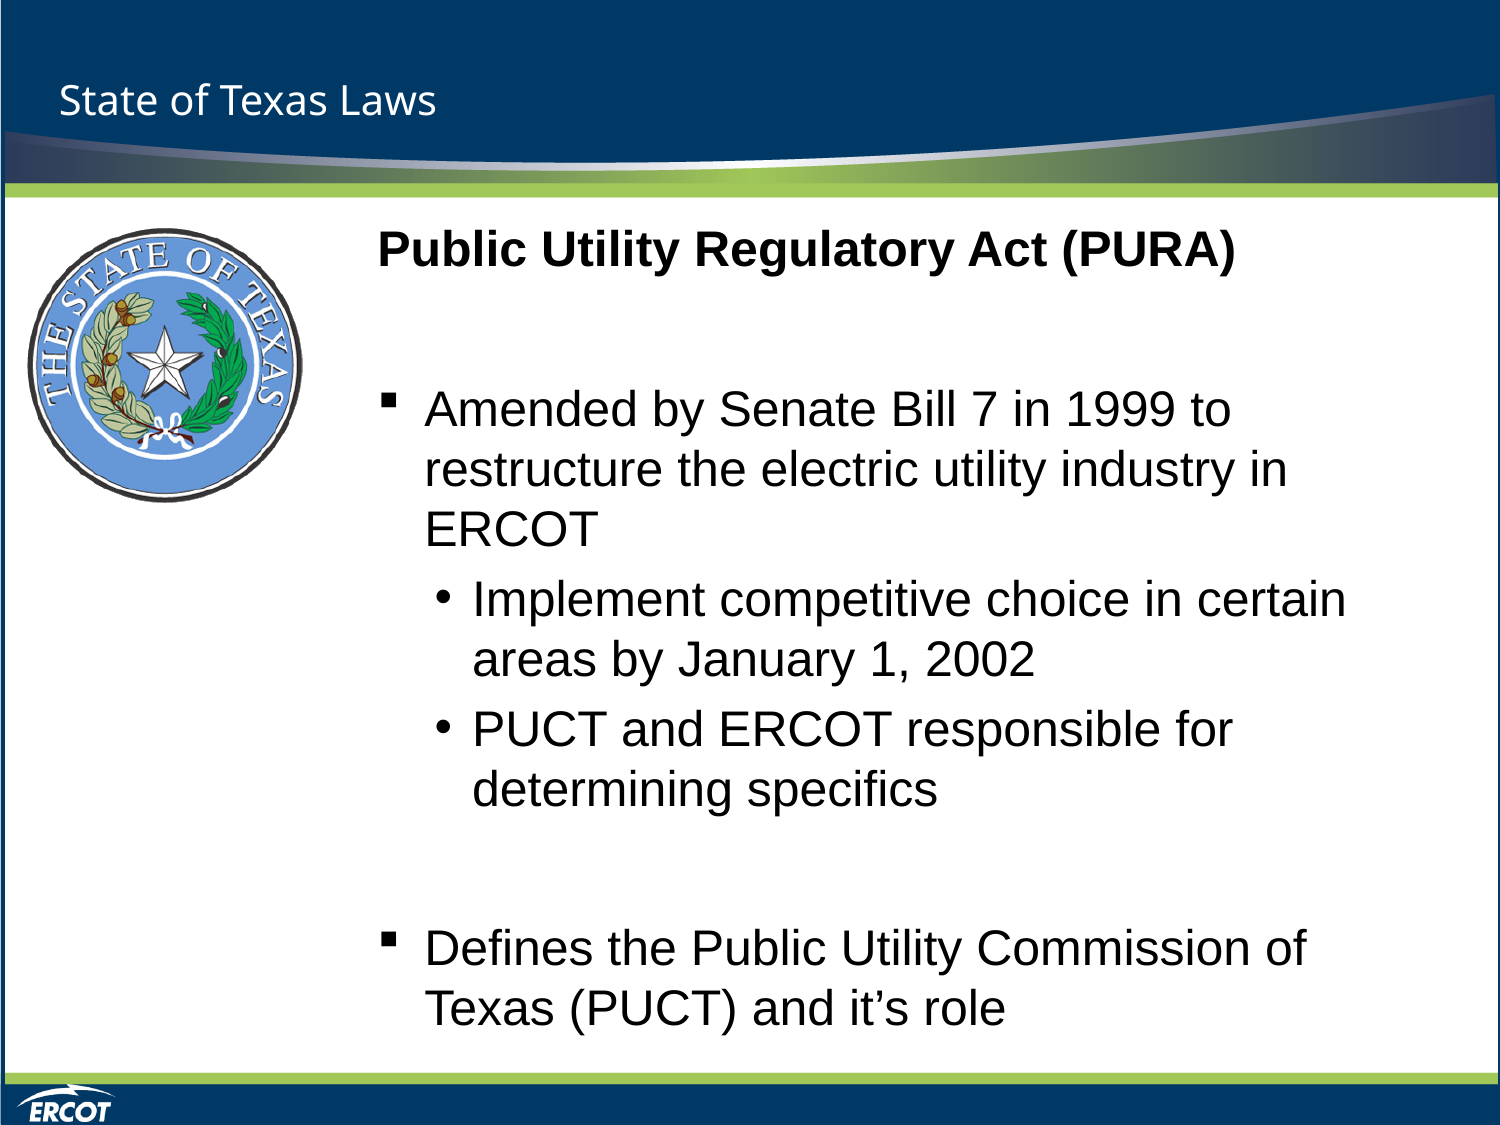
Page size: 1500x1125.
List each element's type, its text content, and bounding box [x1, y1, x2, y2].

picture [0, 0, 1500, 1125]
list Public Utility Regulatory Act (PURA) Amended by Senate Bill 7 in 1999 to restructure the electric utility industry in ERCOT Implement competitive choice in certain areas by January 1, 2002 PUCT and ERCOT responsible for determining specifics Defines the Public Utility Commission of Texas (PUCT) and it’s role [362, 209, 1463, 1051]
title State of Texas Laws [43, 52, 1463, 145]
